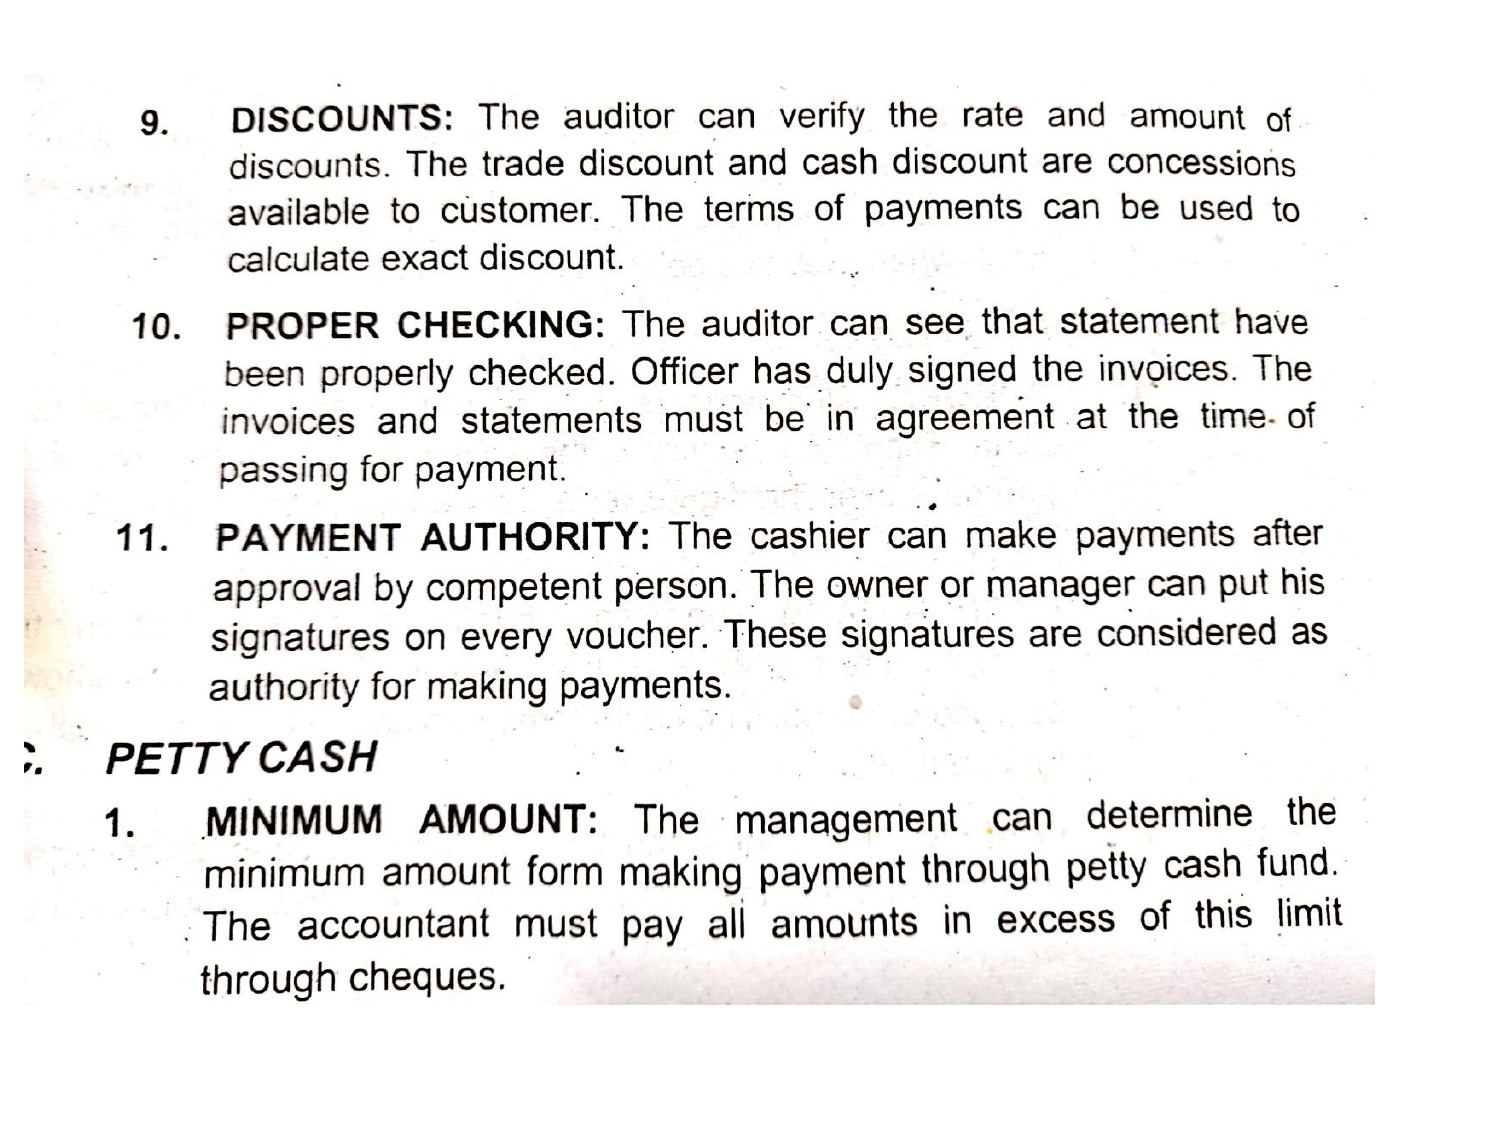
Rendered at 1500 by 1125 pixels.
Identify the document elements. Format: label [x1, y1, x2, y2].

list [24, 74, 1376, 1006]
